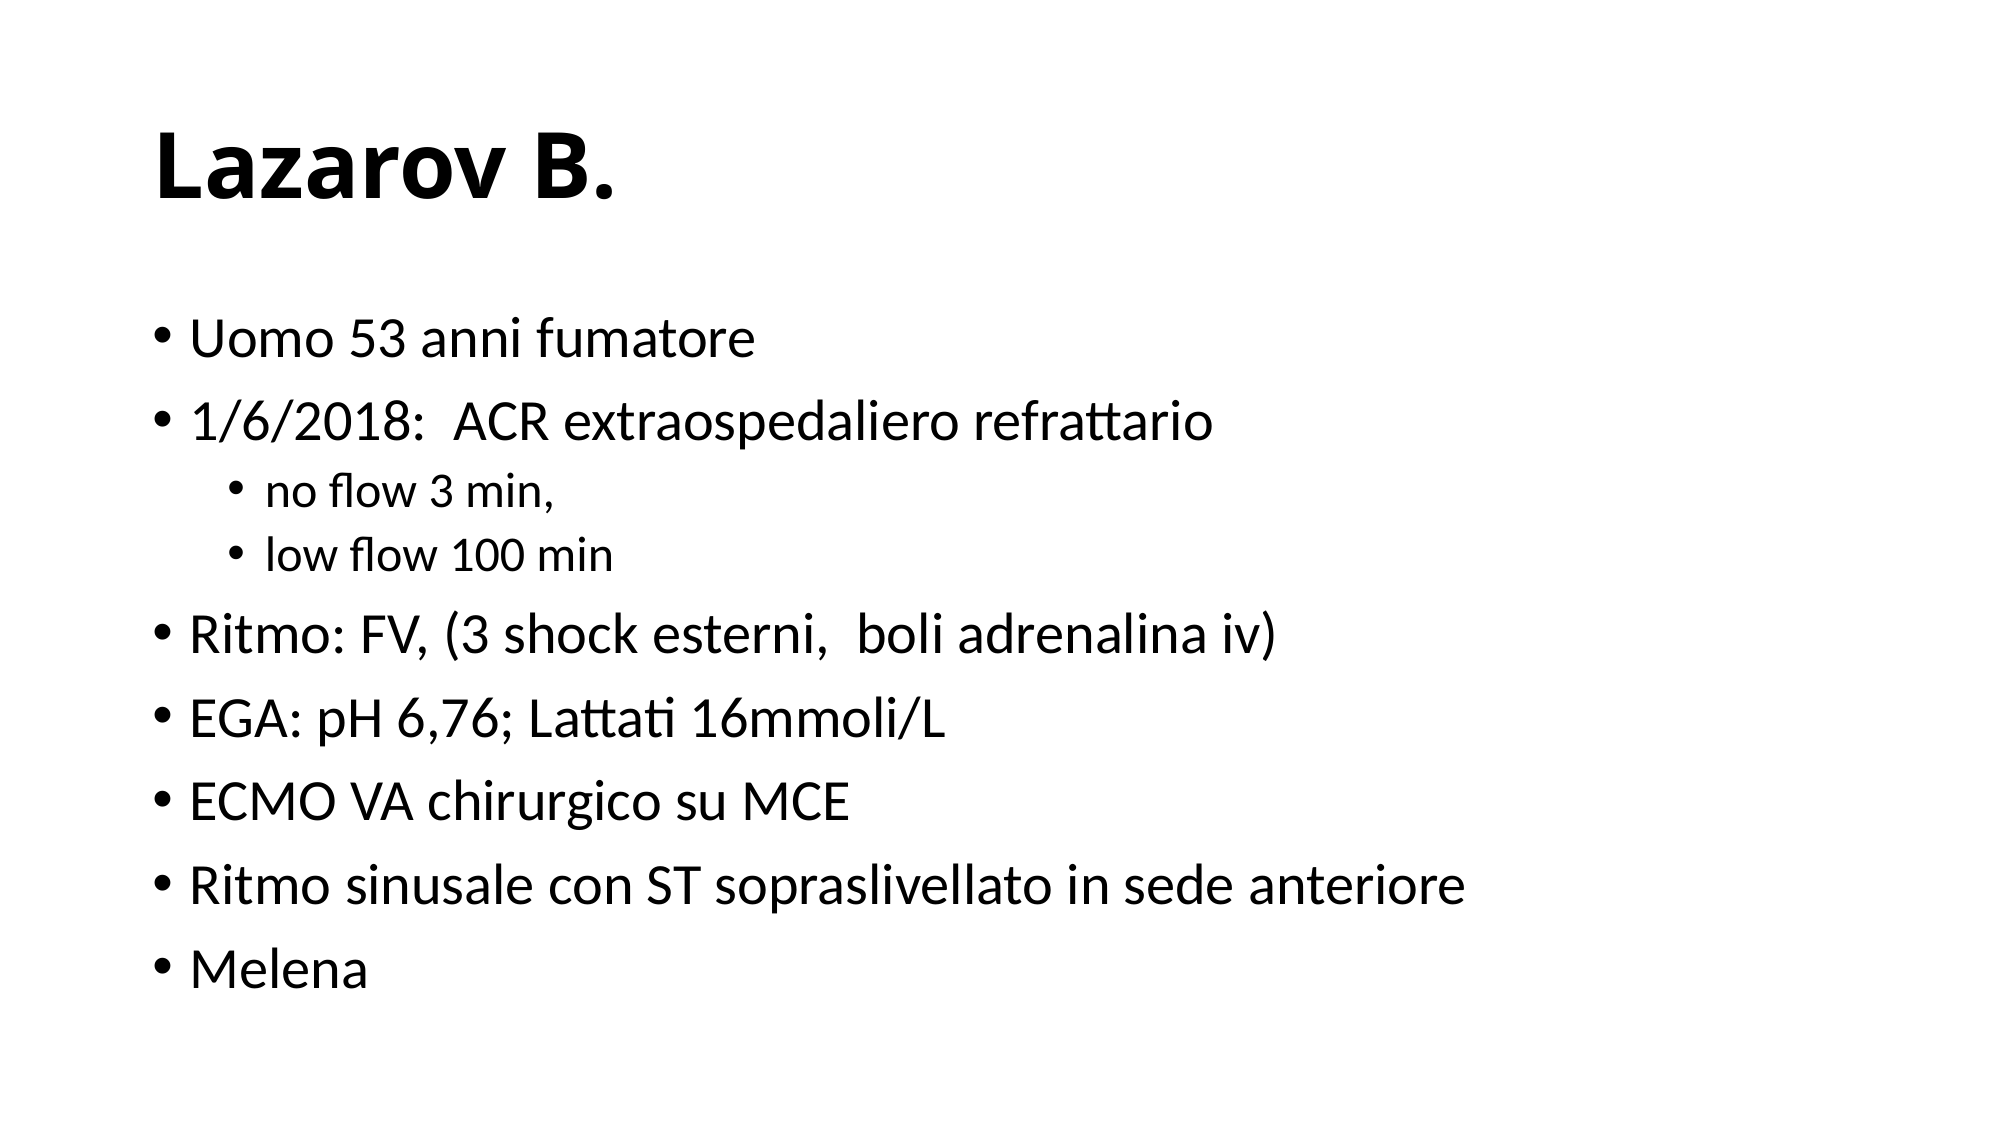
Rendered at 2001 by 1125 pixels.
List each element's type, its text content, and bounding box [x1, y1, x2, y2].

title Lazarov B. [137, 59, 1863, 278]
list Uomo 53 anni fumatore 1/6/2018: ACR extraospedaliero refrattario no flow 3 min, low flow 100 min Ritmo: FV, (3 shock esterni, boli adrenalina iv) EGA: pH 6,76; Lattati 16mmoli/L ECMO VA chirurgico su MCE Ritmo sinusale con ST sopraslivellato in sede anteriore Melena [137, 299, 1863, 1014]
